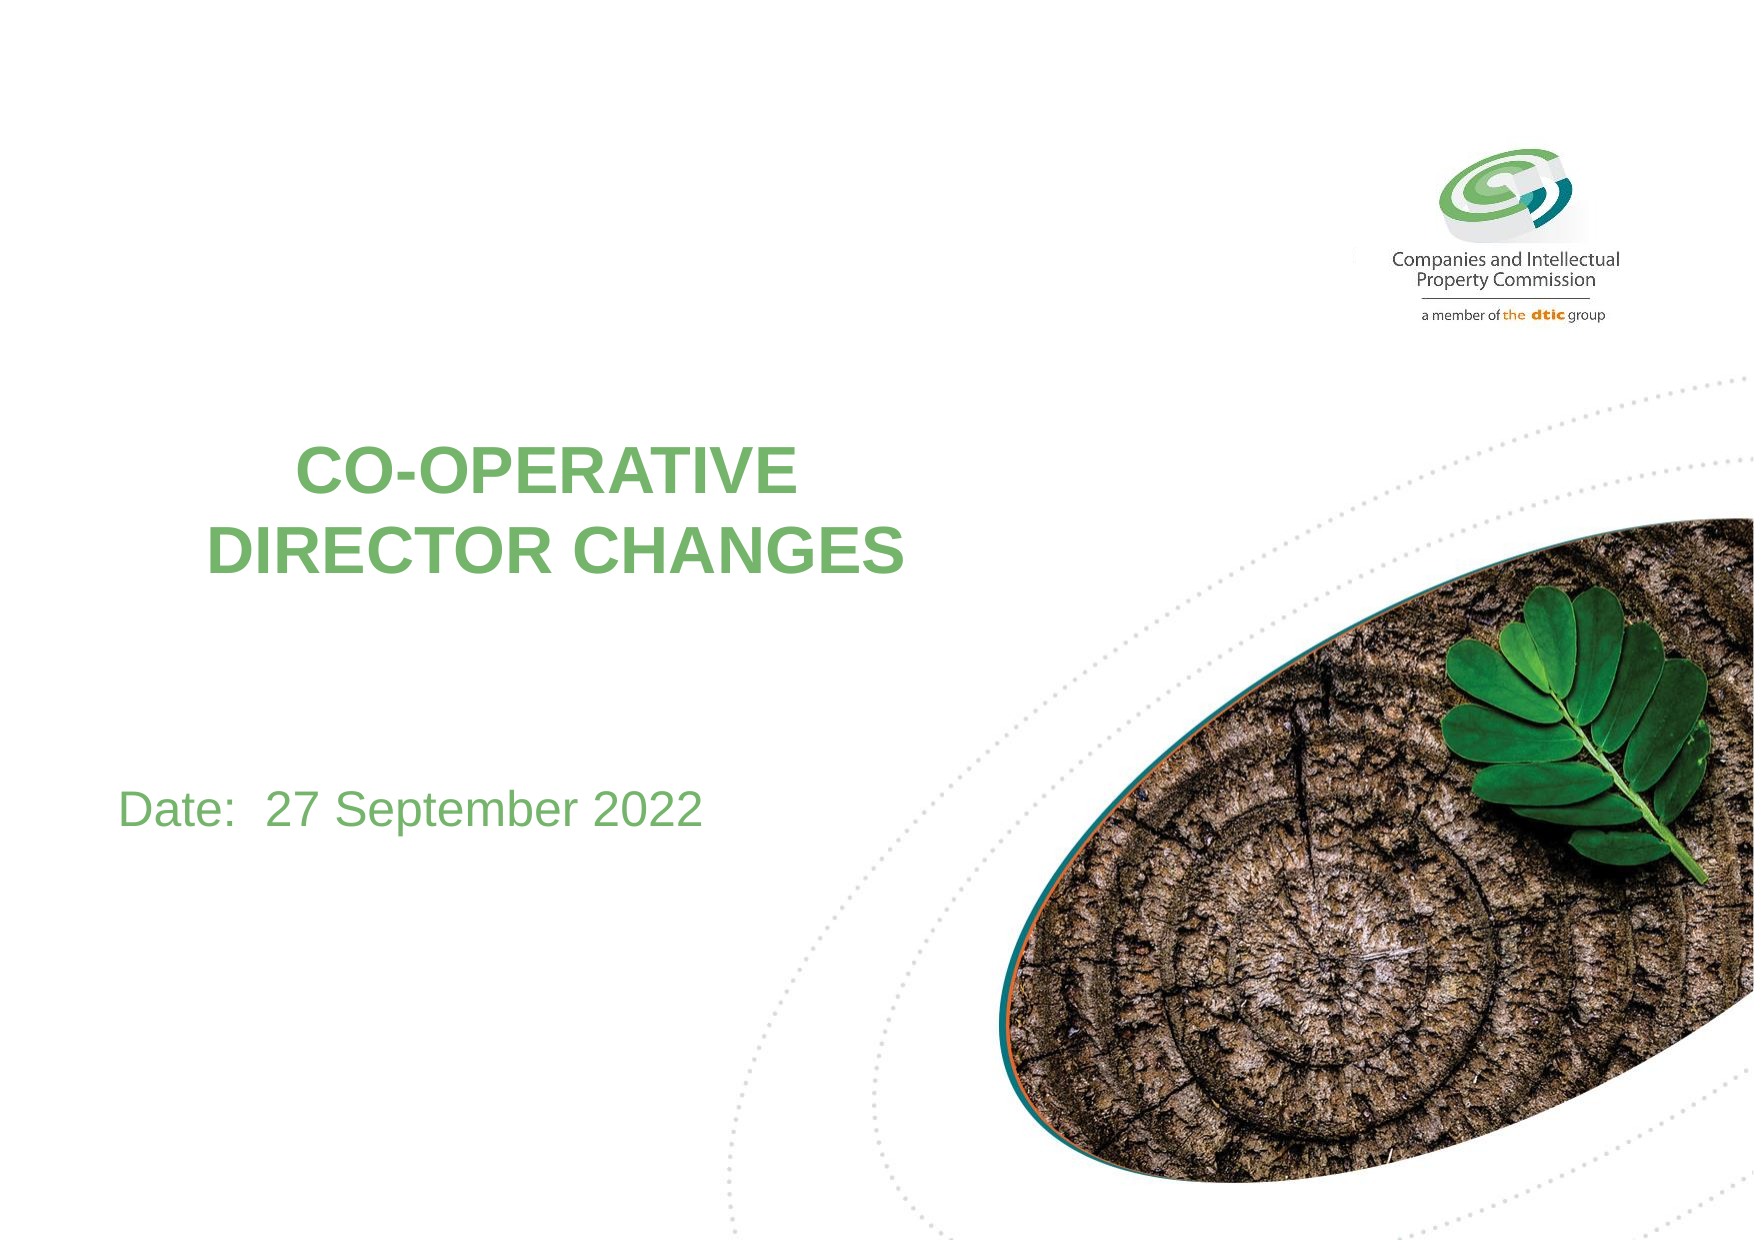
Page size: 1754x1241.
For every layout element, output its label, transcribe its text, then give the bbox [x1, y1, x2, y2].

picture [0, 0, 1754, 1240]
subtitle Date: 27 September 2022 [101, 628, 1040, 959]
title Co-operative Director changes [87, 400, 1026, 613]
